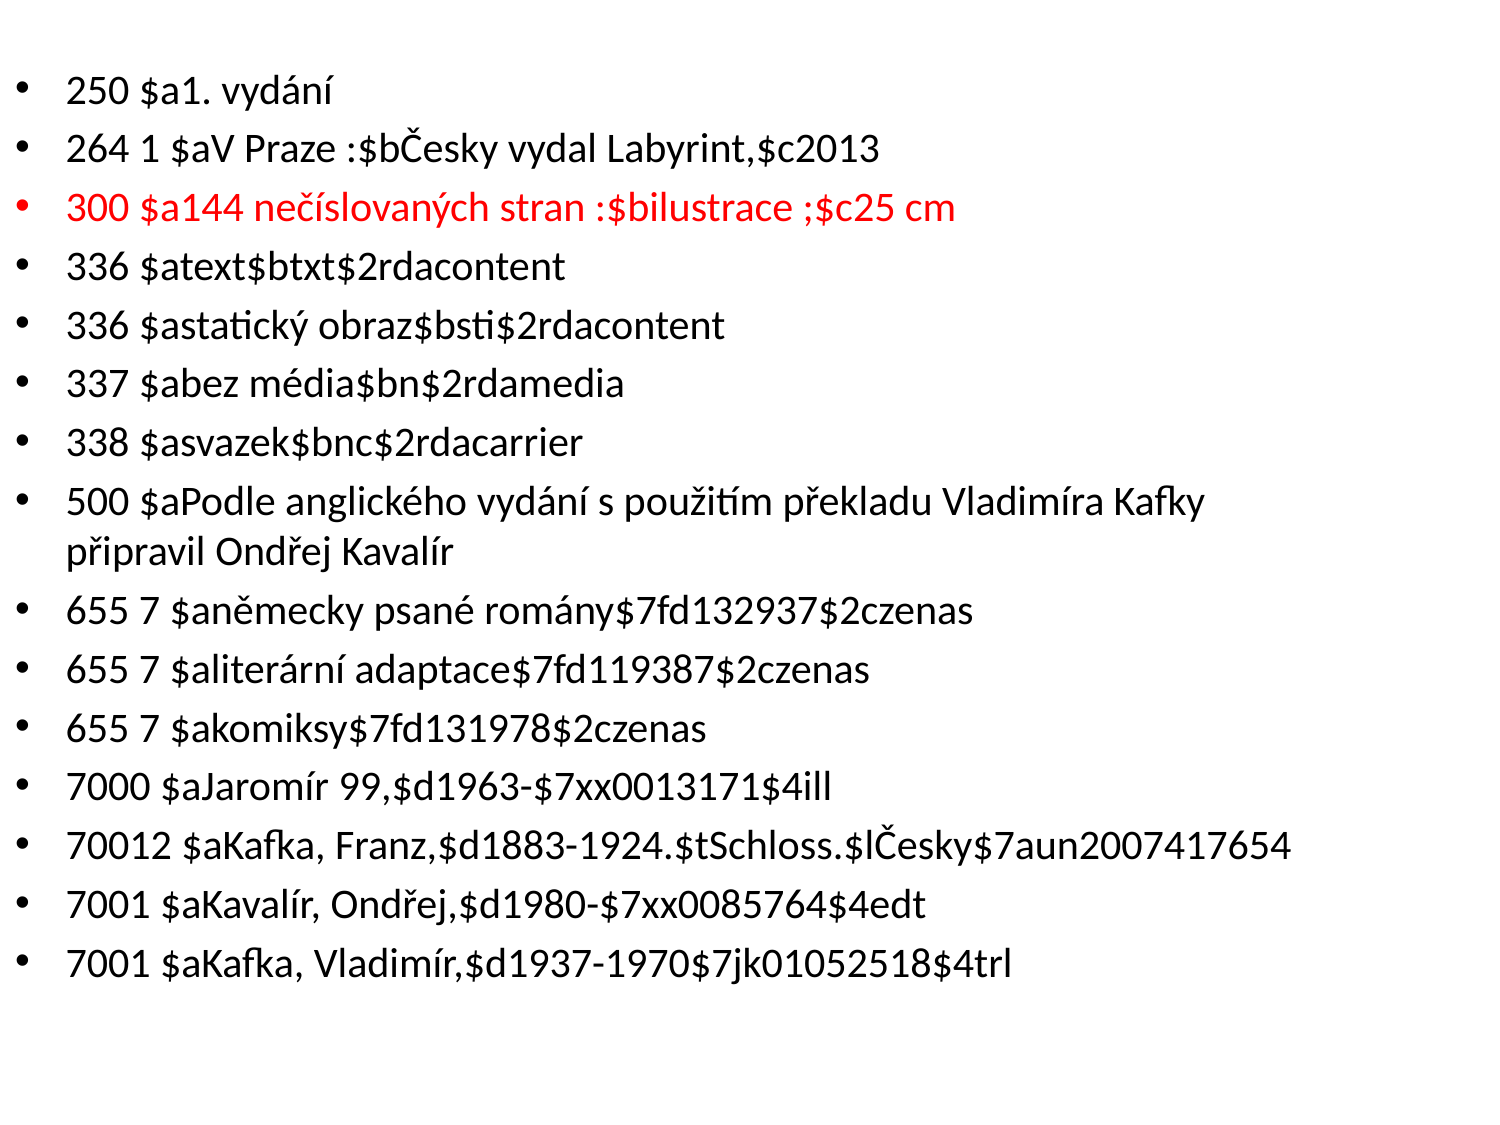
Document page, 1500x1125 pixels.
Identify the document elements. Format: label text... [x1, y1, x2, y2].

list 250 $a1. vydání 264 1 $aV Praze :$bČesky vydal Labyrint,$c2013 300 $a144 nečíslovaných stran :$bilustrace ;$c25 cm 336 $atext$btxt$2rdacontent 336 $astatický obraz$bsti$2rdacontent 337 $abez média$bn$2rdamedia 338 $asvazek$bnc$2rdacarrier 500 $aPodle anglického vydání s použitím překladu Vladimíra Kafky připravil Ondřej Kavalír 655 7 $aněmecky psané romány$7fd132937$2czenas 655 7 $aliterární adaptace$7fd119387$2czenas 655 7 $akomiksy$7fd131978$2czenas 7000 $aJaromír 99,$d1963-$7xx0013171$4ill 70012 $aKafka, Franz,$d1883-1924.$tSchloss.$lČesky$7aun2007417654 7001 $aKavalír, Ondřej,$d1980-$7xx0085764$4edt 7001 $aKafka, Vladimír,$d1937-1970$7jk01052518$4trl [0, 54, 1350, 1005]
